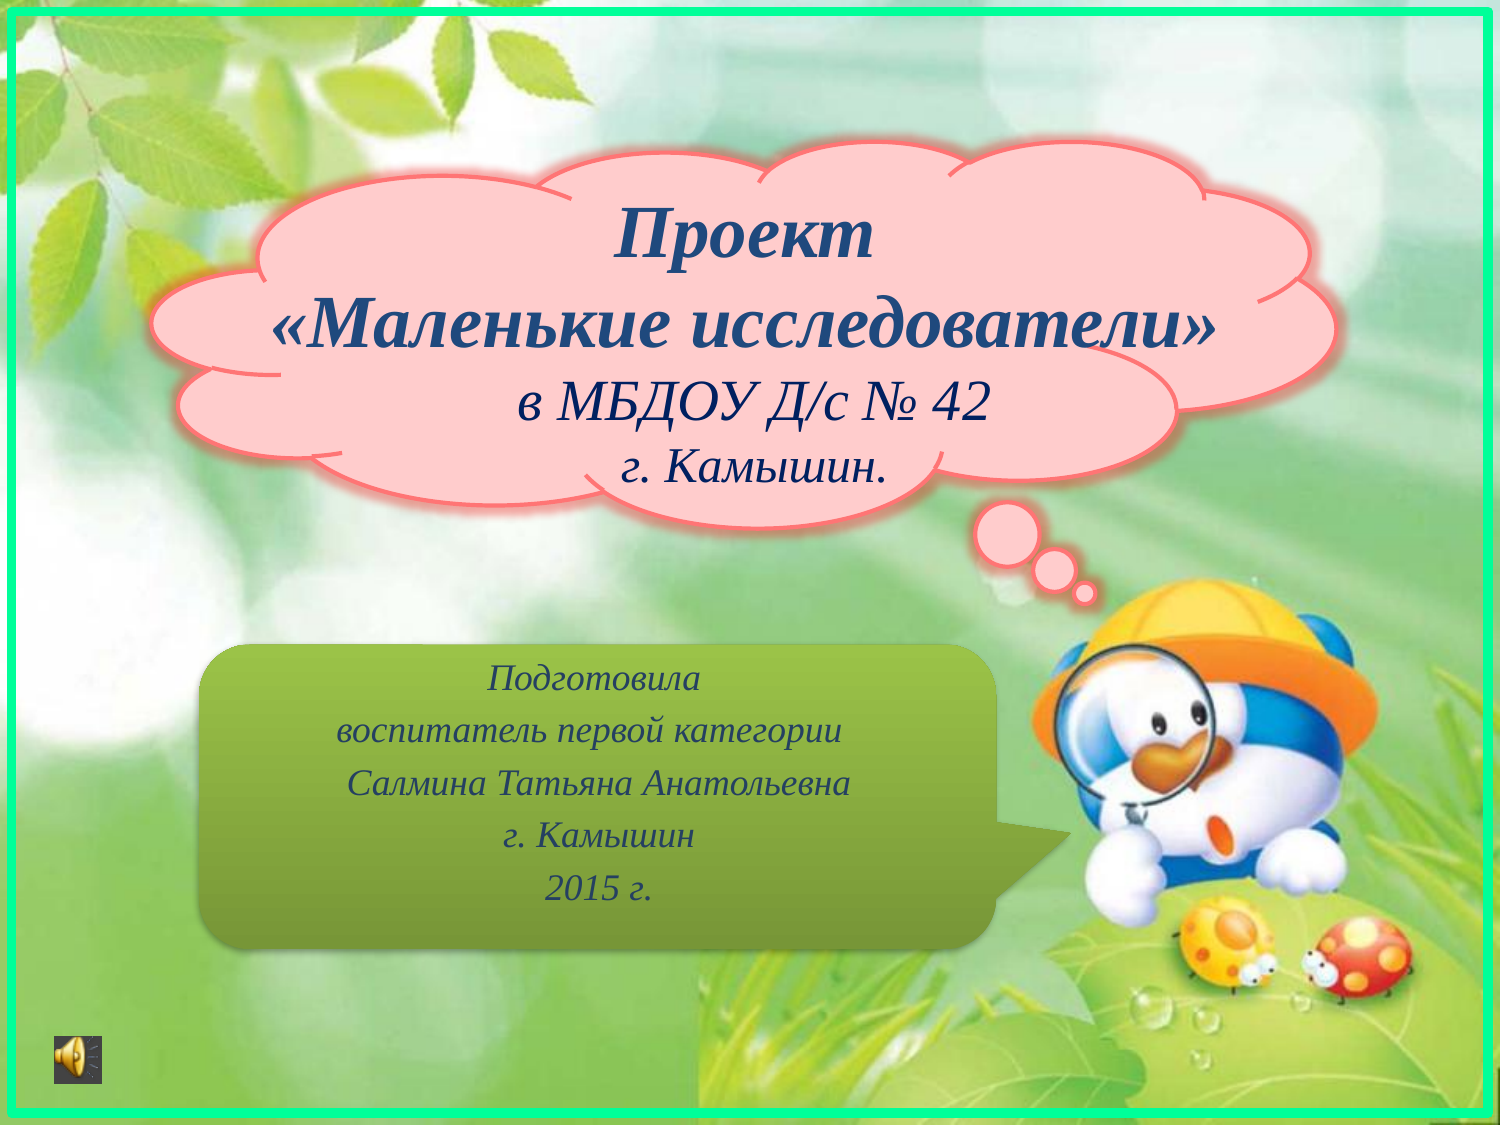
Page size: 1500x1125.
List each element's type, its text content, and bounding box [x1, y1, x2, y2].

title Проект «Маленькие исследователи» в МБДОУ Д/с № 42 г. Камышин. [117, 187, 1393, 488]
picture [0, 0, 1500, 1125]
subtitle Подготовила воспитатель первой категории Салмина Татьяна Анатольевна г. Камышин 2015 г. [206, 645, 992, 953]
